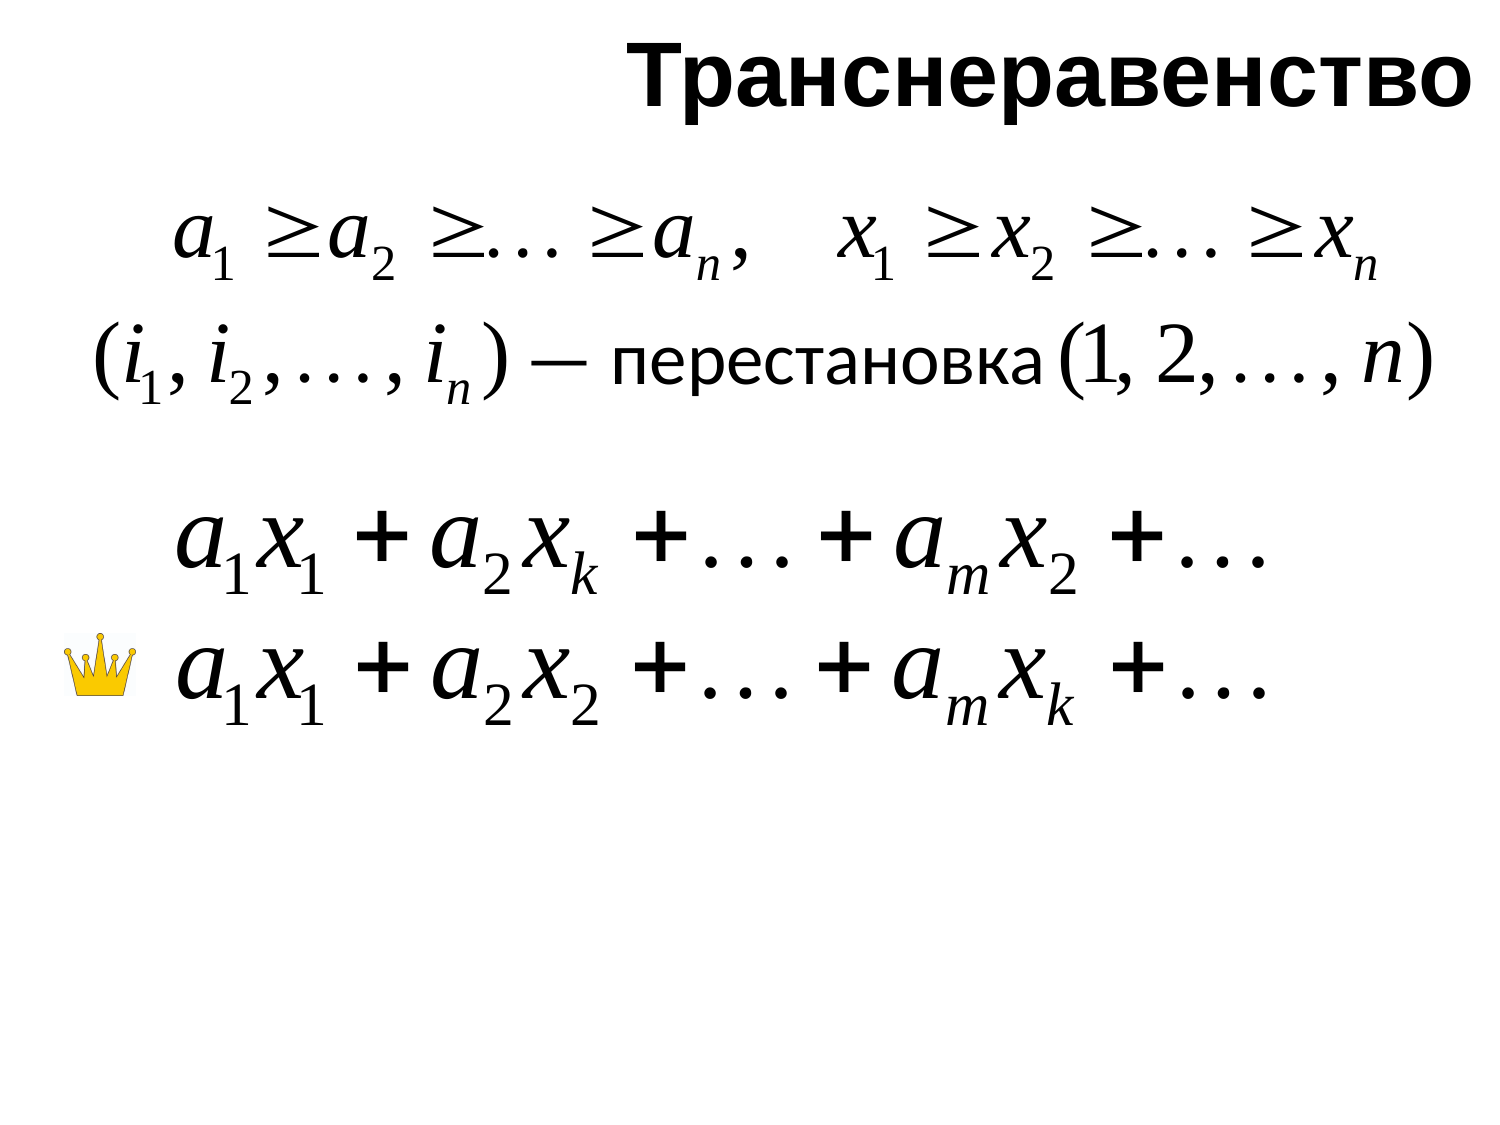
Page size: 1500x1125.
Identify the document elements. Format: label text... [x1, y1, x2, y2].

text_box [158, 460, 1294, 591]
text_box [159, 591, 1294, 752]
text_box Транснеравенство [611, 7, 1490, 132]
picture [64, 633, 136, 697]
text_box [80, 294, 526, 427]
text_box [159, 169, 1399, 302]
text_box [1045, 302, 1454, 420]
text_box — перестановка [530, 310, 1039, 408]
